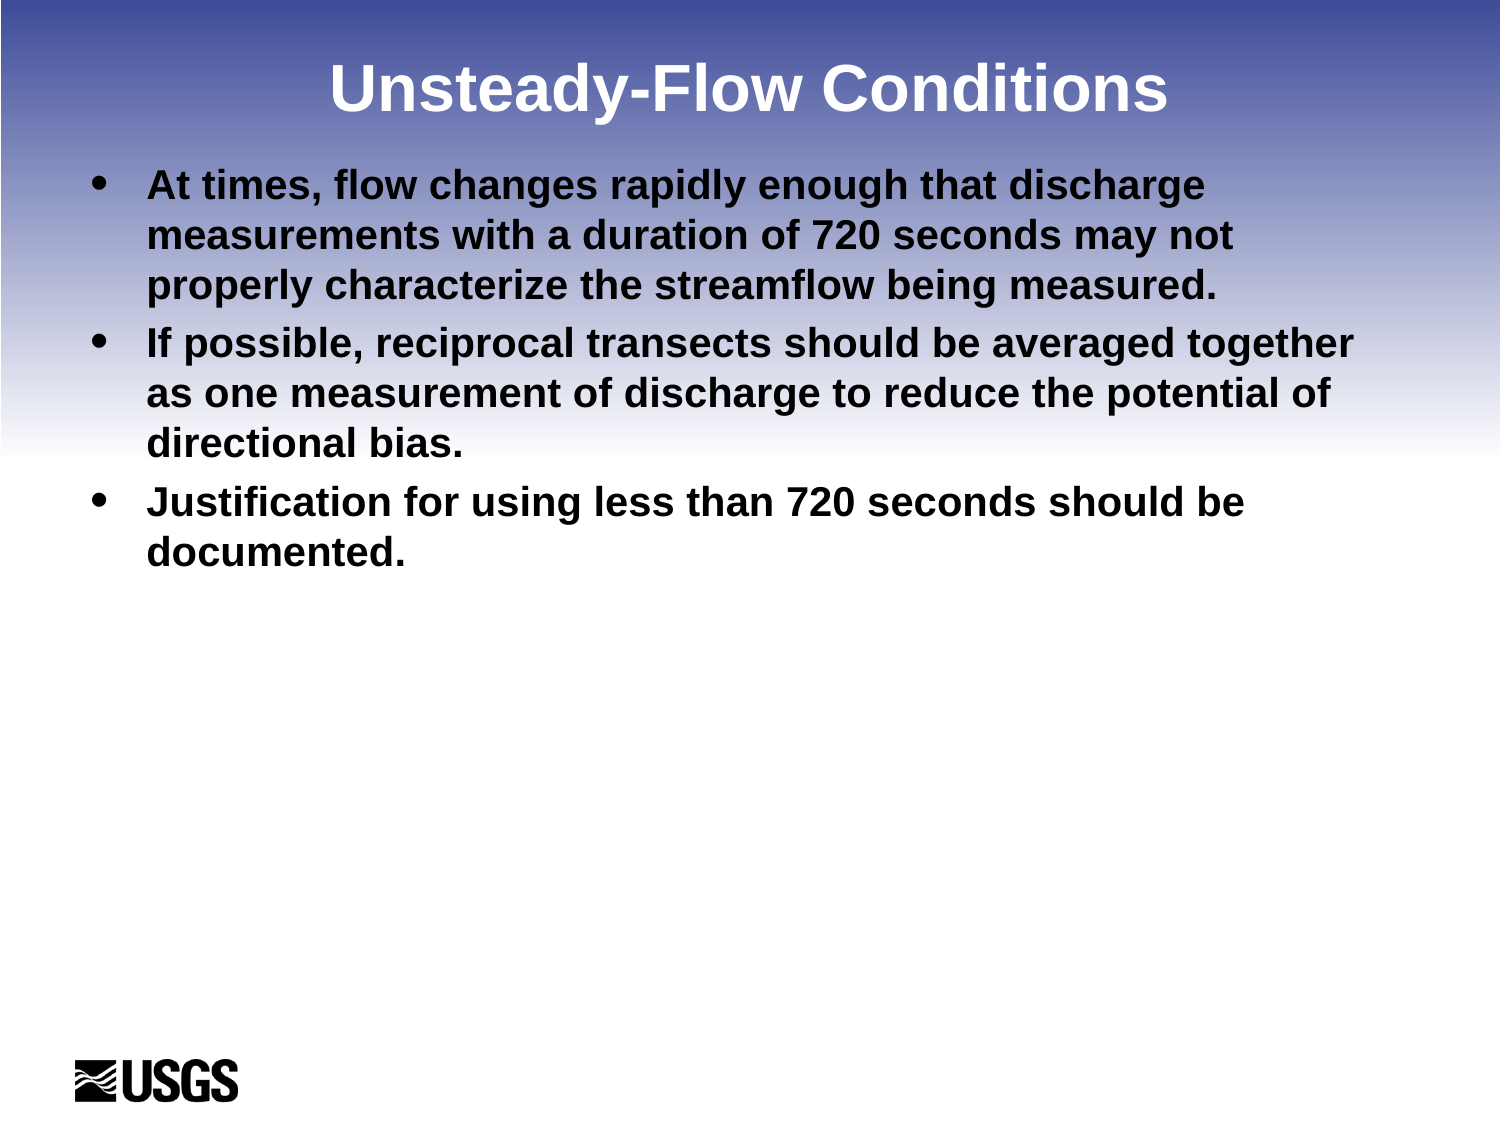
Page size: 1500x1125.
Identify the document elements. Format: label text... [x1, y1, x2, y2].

list At times, flow changes rapidly enough that discharge measurements with a duration of 720 seconds may not properly characterize the streamflow being measured. If possible, reciprocal transects should be averaged together as one measurement of discharge to reduce the potential of directional bias. Justification for using less than 720 seconds should be documented. [75, 149, 1425, 1050]
title Unsteady-Flow Conditions [0, 37, 1500, 138]
